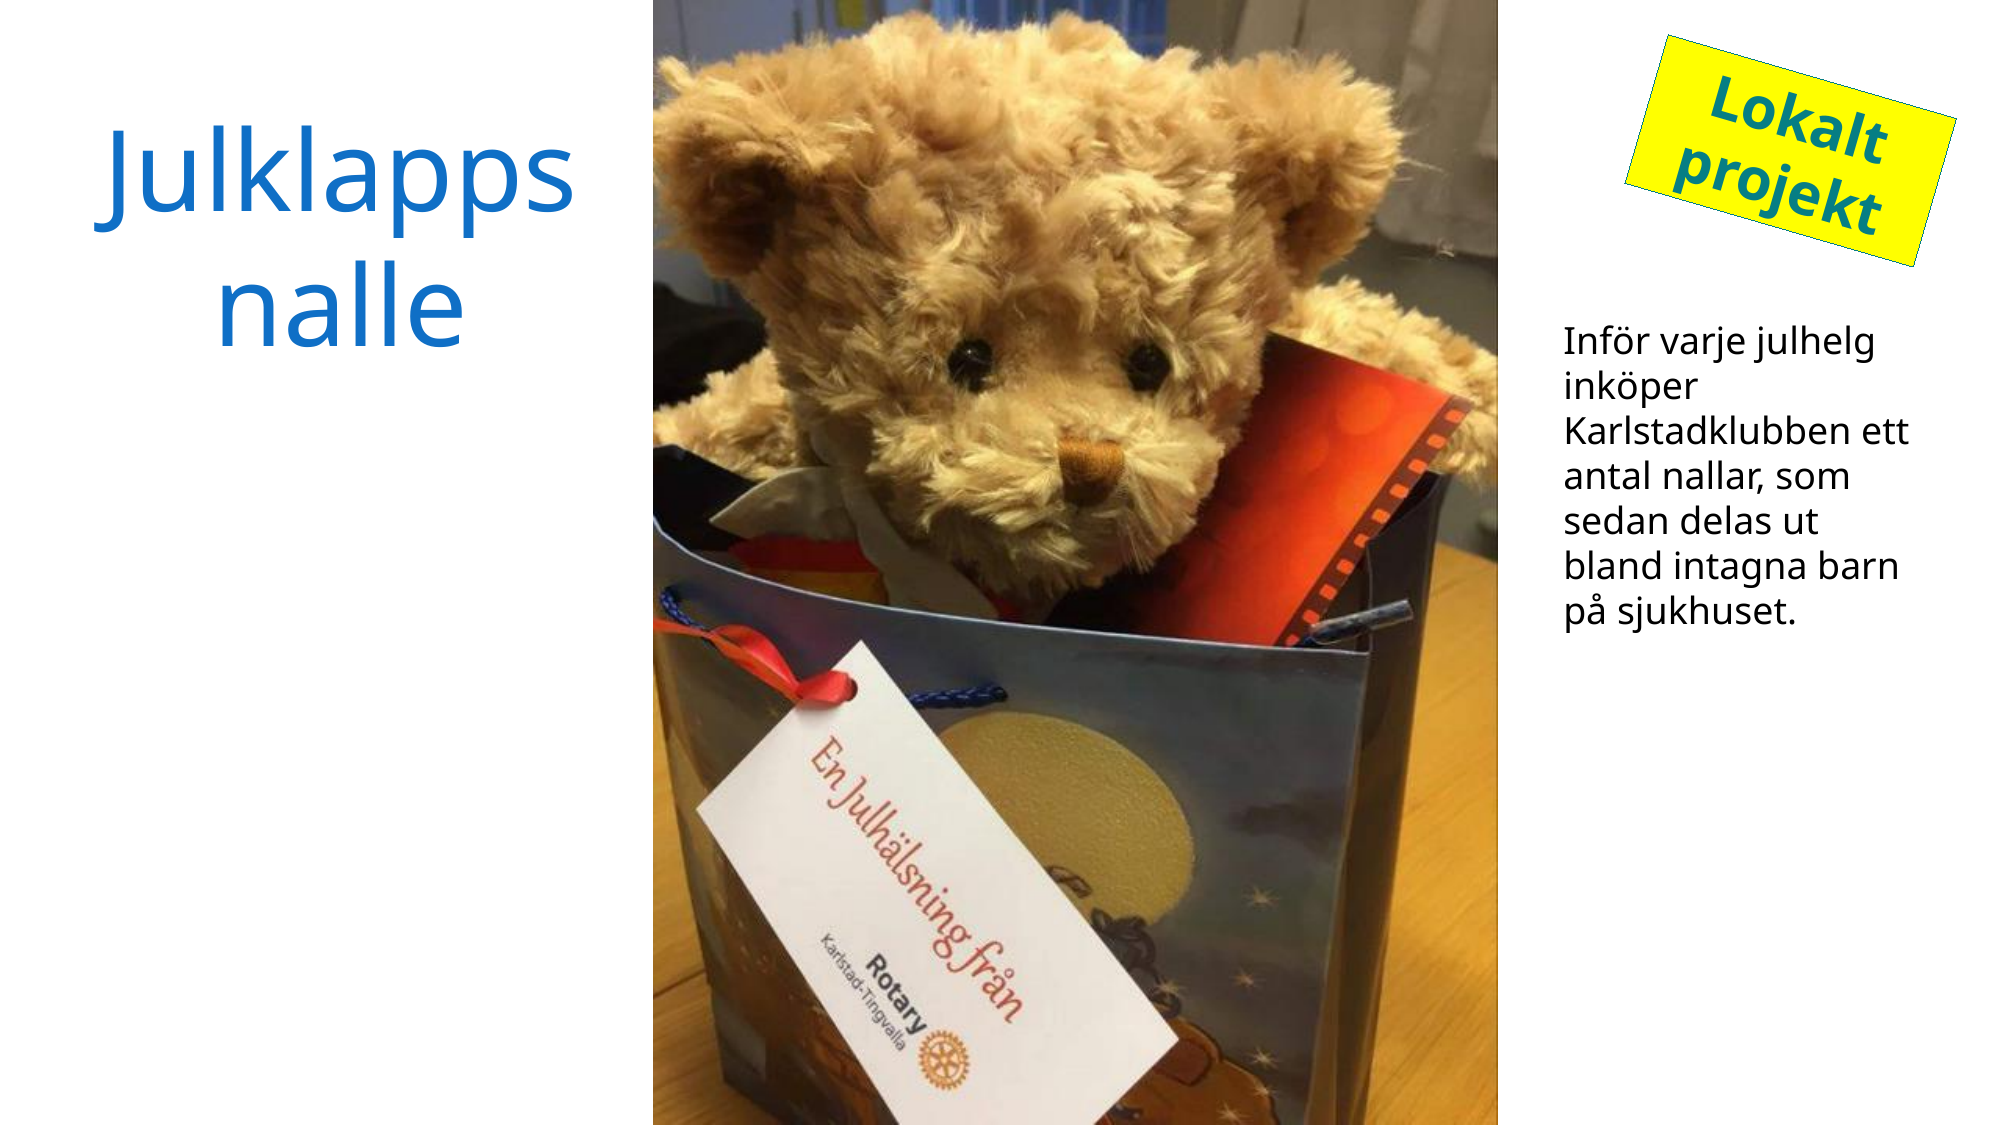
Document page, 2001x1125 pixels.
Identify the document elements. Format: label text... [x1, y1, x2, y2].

text_box Inför varje julhelg inköper Karlstadklubben ett antal nallar, som sedan delas ut bland intagna barn på sjukhuset. [1548, 310, 1927, 685]
text_box Julklappsnalle [73, 59, 609, 377]
picture [653, 0, 1498, 1125]
text_box Lokalt projekt [1624, 34, 1957, 267]
